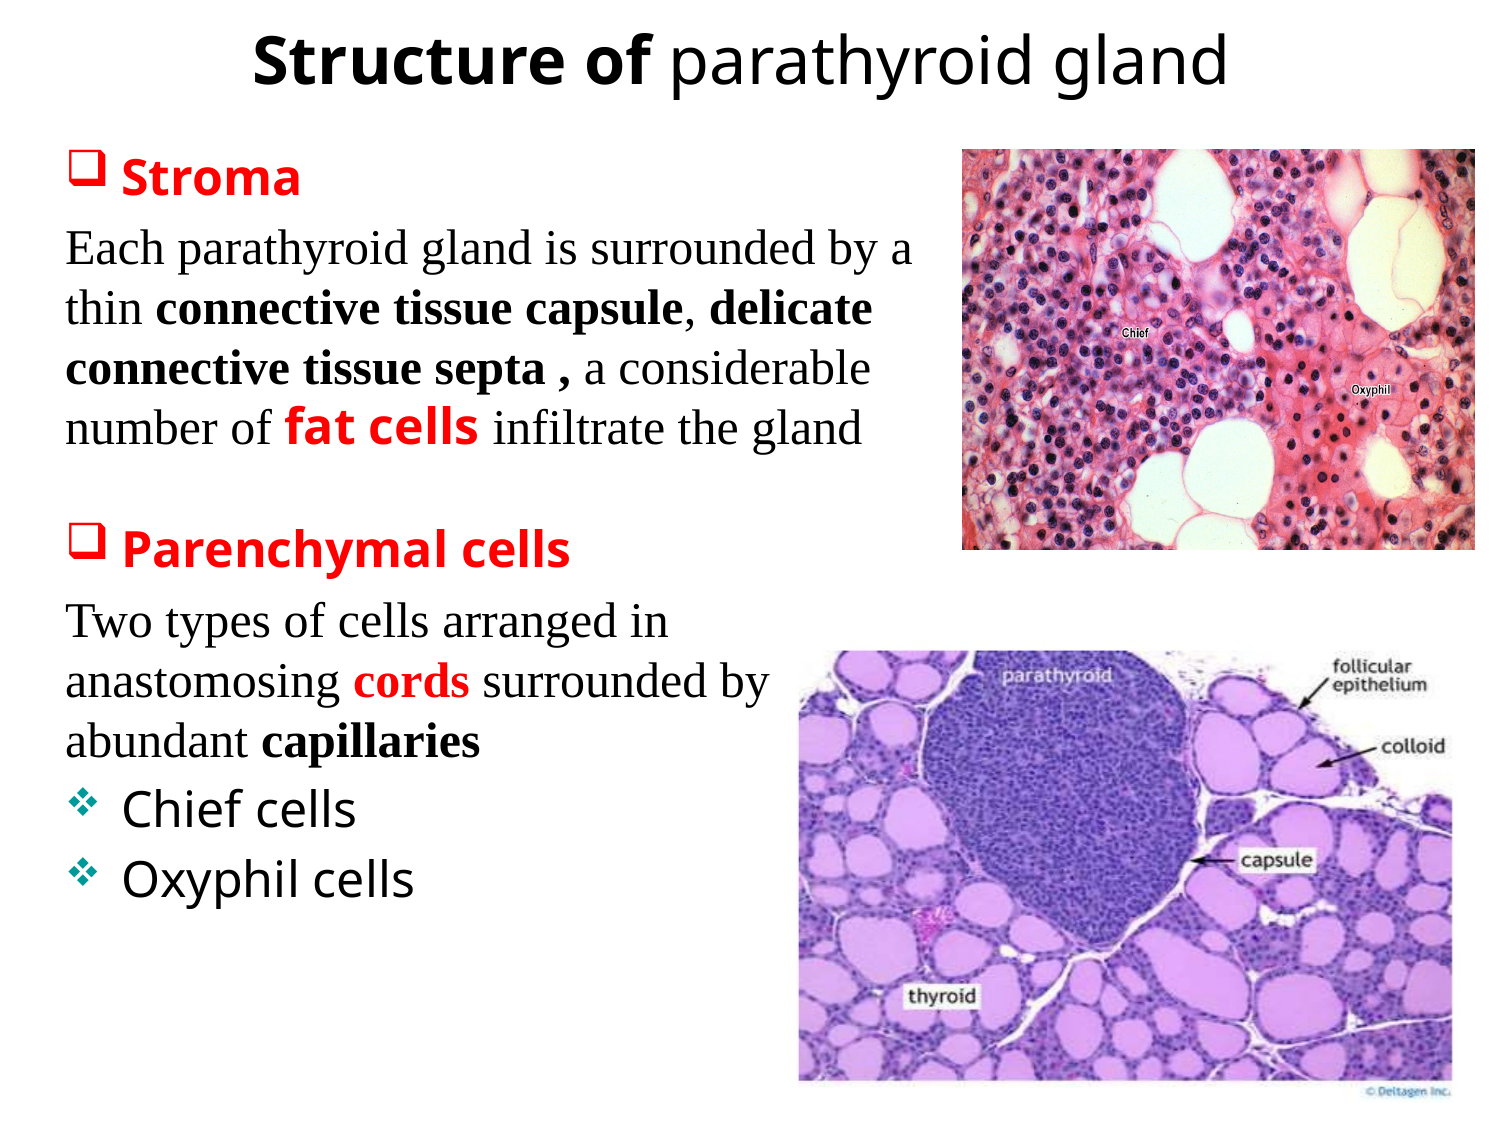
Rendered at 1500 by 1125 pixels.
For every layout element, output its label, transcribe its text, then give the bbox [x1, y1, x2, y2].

list Stroma Each parathyroid gland is surrounded by a thin connective tissue capsule, delicate connective tissue septa , a considerable number of fat cells infiltrate the gland Parenchymal cells Two types of cells arranged in anastomosing cords surrounded by abundant capillaries Chief cells Oxyphil cells [50, 137, 963, 988]
picture [787, 624, 1476, 1103]
title Structure of parathyroid gland [75, 45, 1425, 148]
picture [962, 149, 1476, 551]
